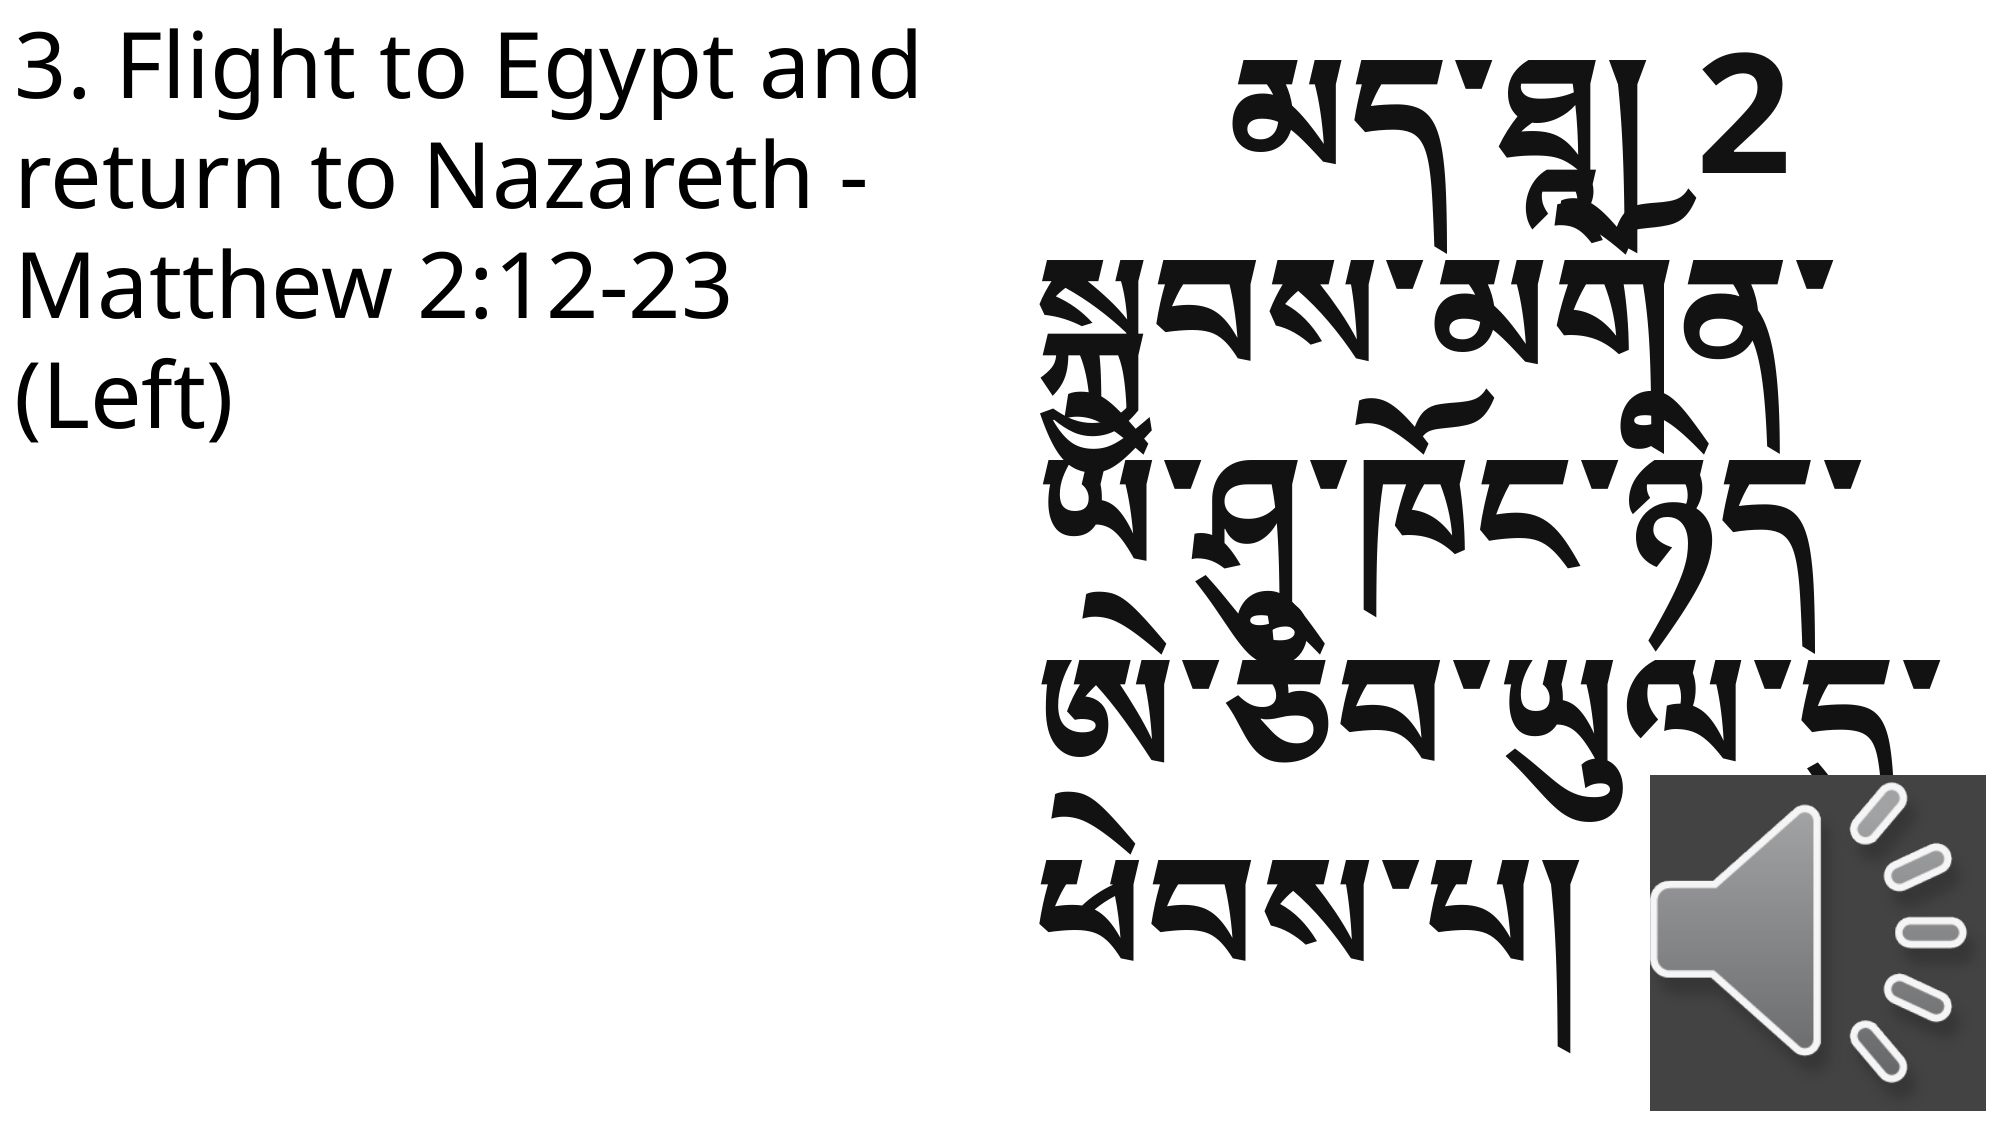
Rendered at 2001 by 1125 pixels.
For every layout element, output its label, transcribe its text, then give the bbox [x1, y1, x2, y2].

text_box 3. Flight to Egypt and return to Nazareth - Matthew 2:12-23 (Left) [0, 0, 981, 1125]
picture [1648, 773, 1987, 1112]
text_box མད་ཐཱ། 2 སྐྱབས་མགོན་ཡེ་ཤུ་ཁོང་ཉིད་ཨེ་ཅིབ་ཡུལ་དུ་ཕེབས༌པ། [1019, 0, 2000, 1125]
